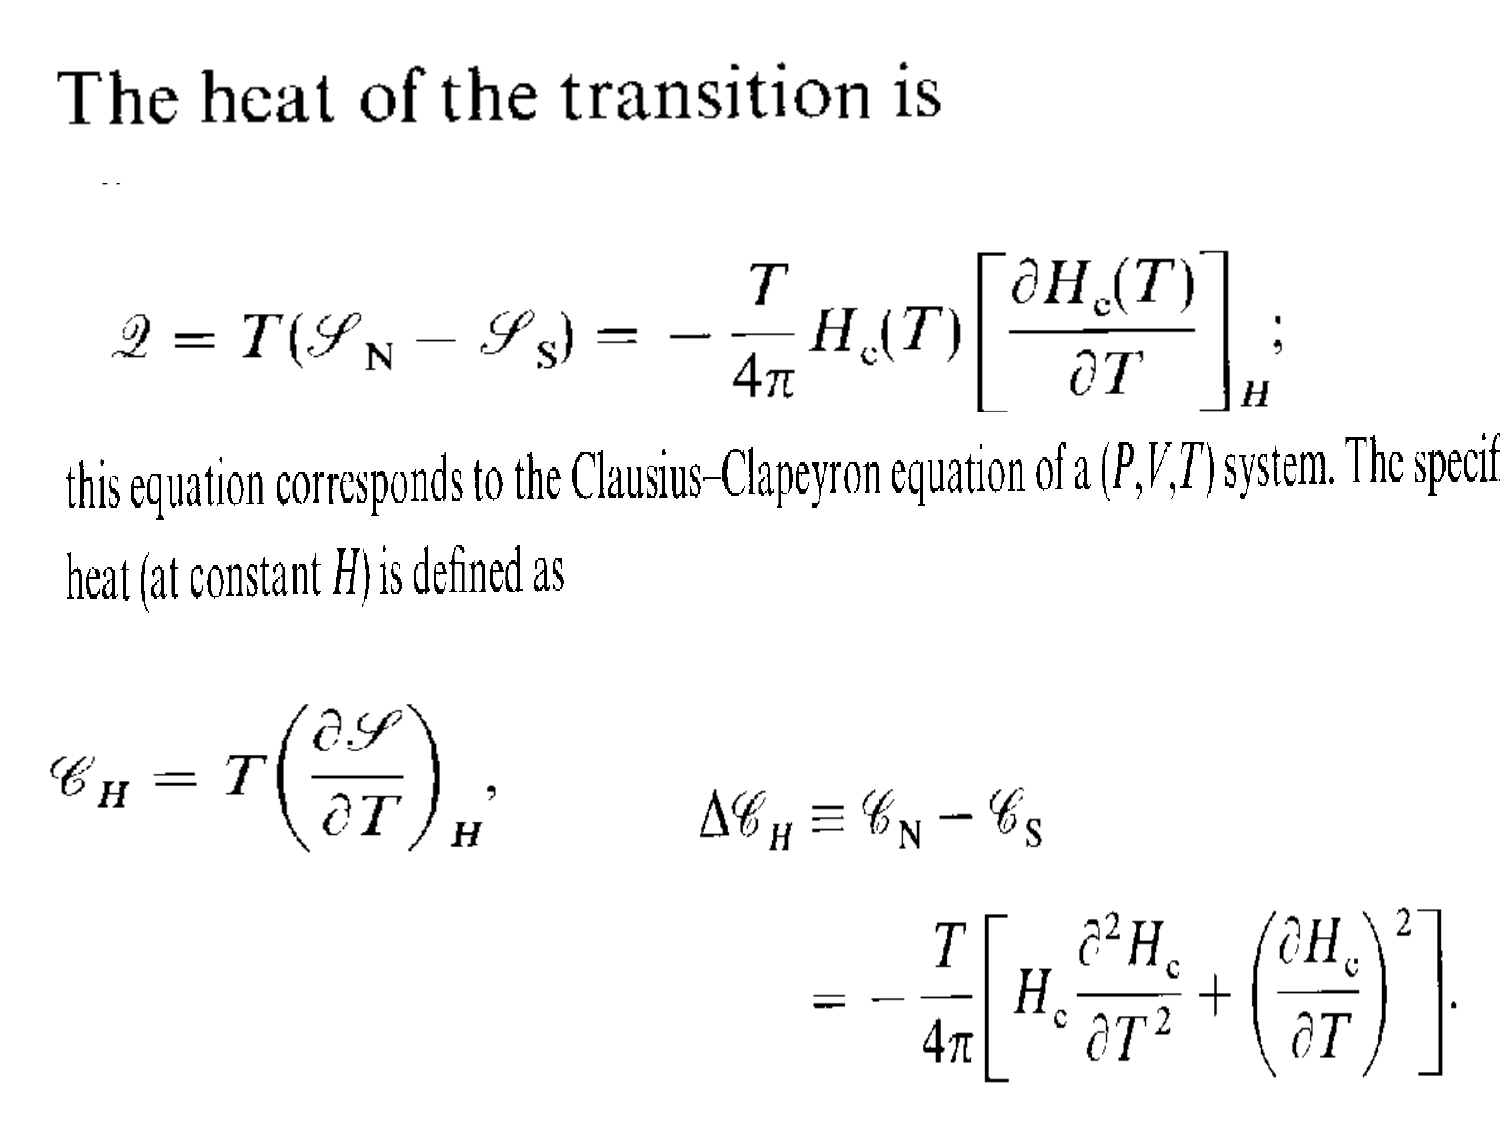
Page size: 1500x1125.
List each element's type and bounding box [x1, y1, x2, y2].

picture [37, 49, 962, 166]
picture [0, 674, 1500, 1122]
picture [9, 183, 1500, 613]
